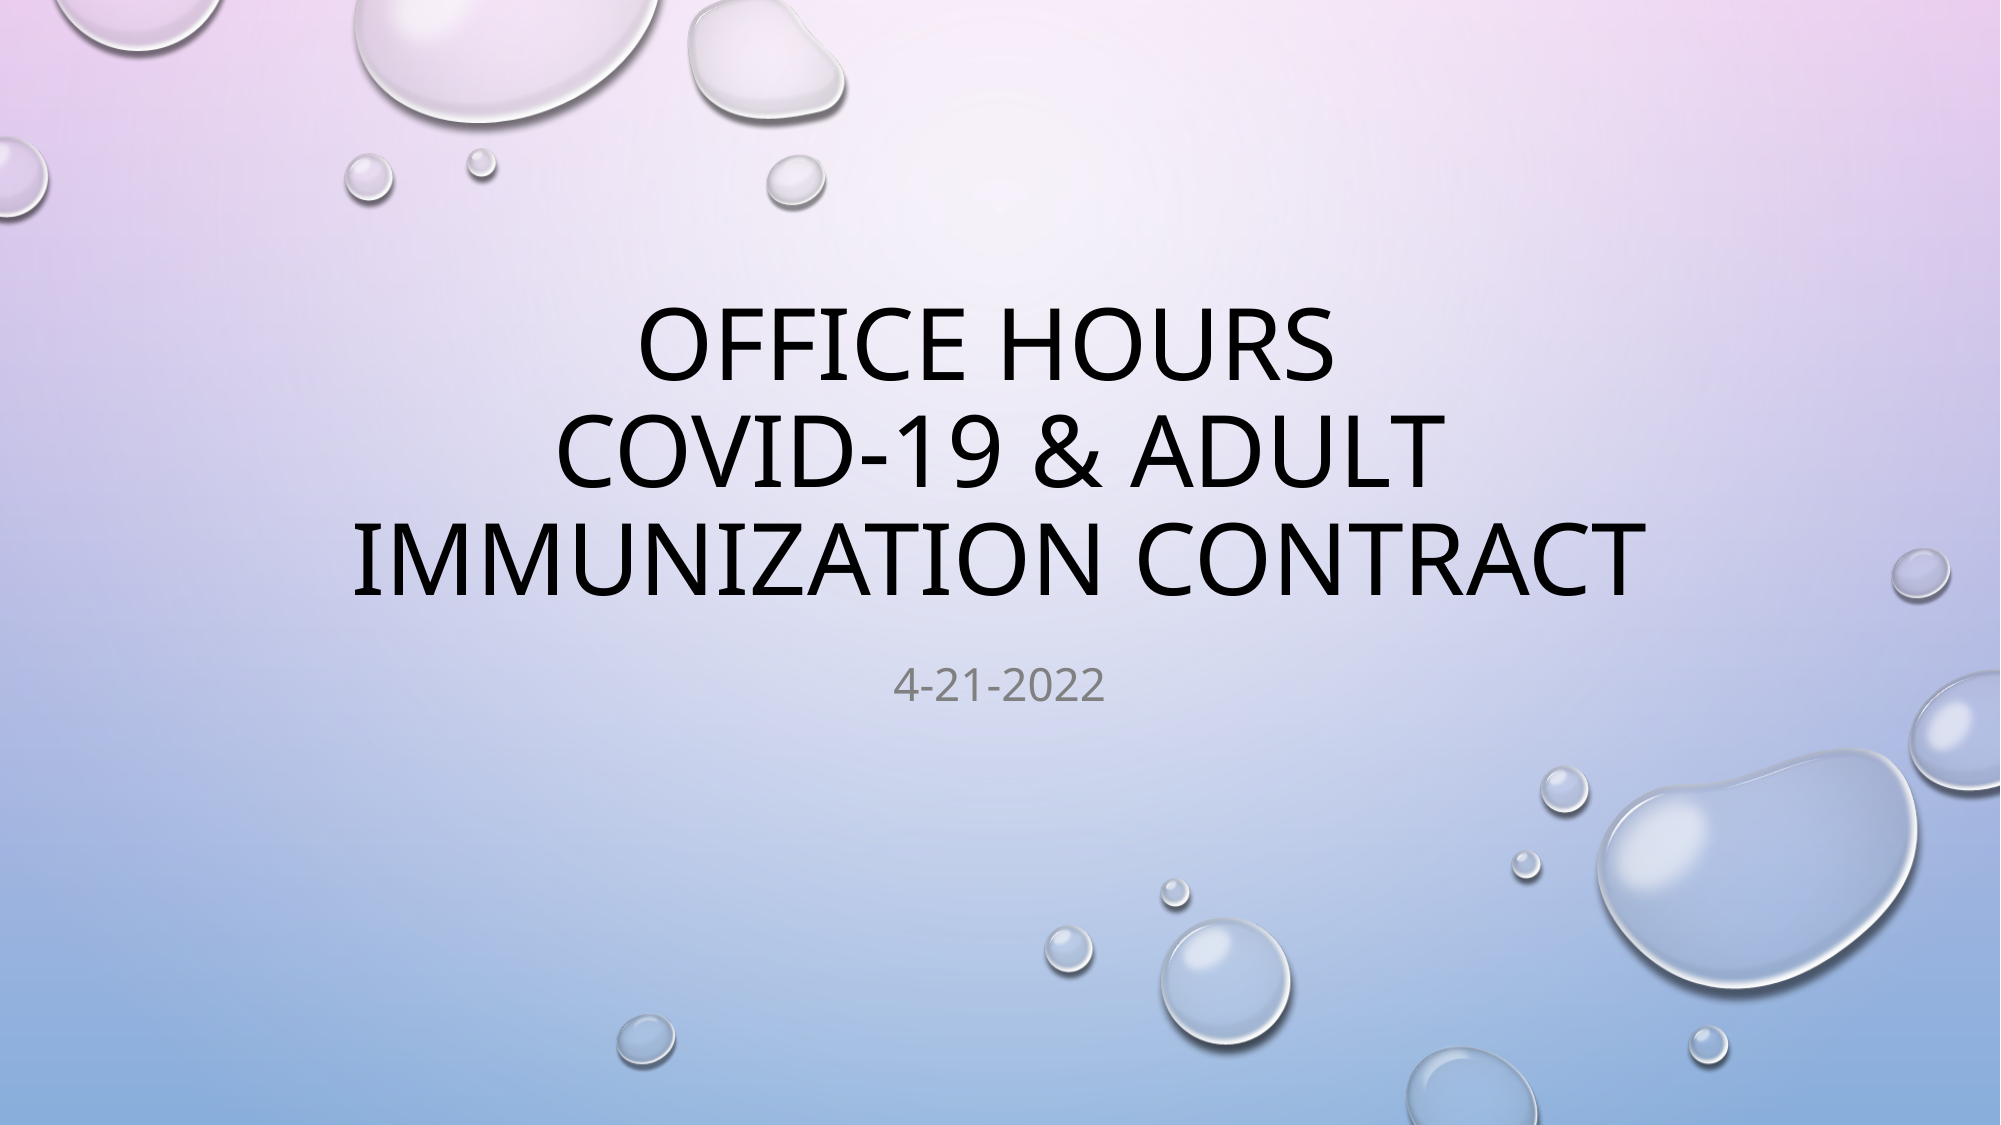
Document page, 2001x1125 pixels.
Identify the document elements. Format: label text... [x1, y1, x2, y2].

subtitle 4-21-2022 [287, 637, 1713, 863]
picture [0, 0, 2000, 1125]
title OFFICE Hours COVID-19 & adult Immunization Contract [287, 213, 1713, 625]
